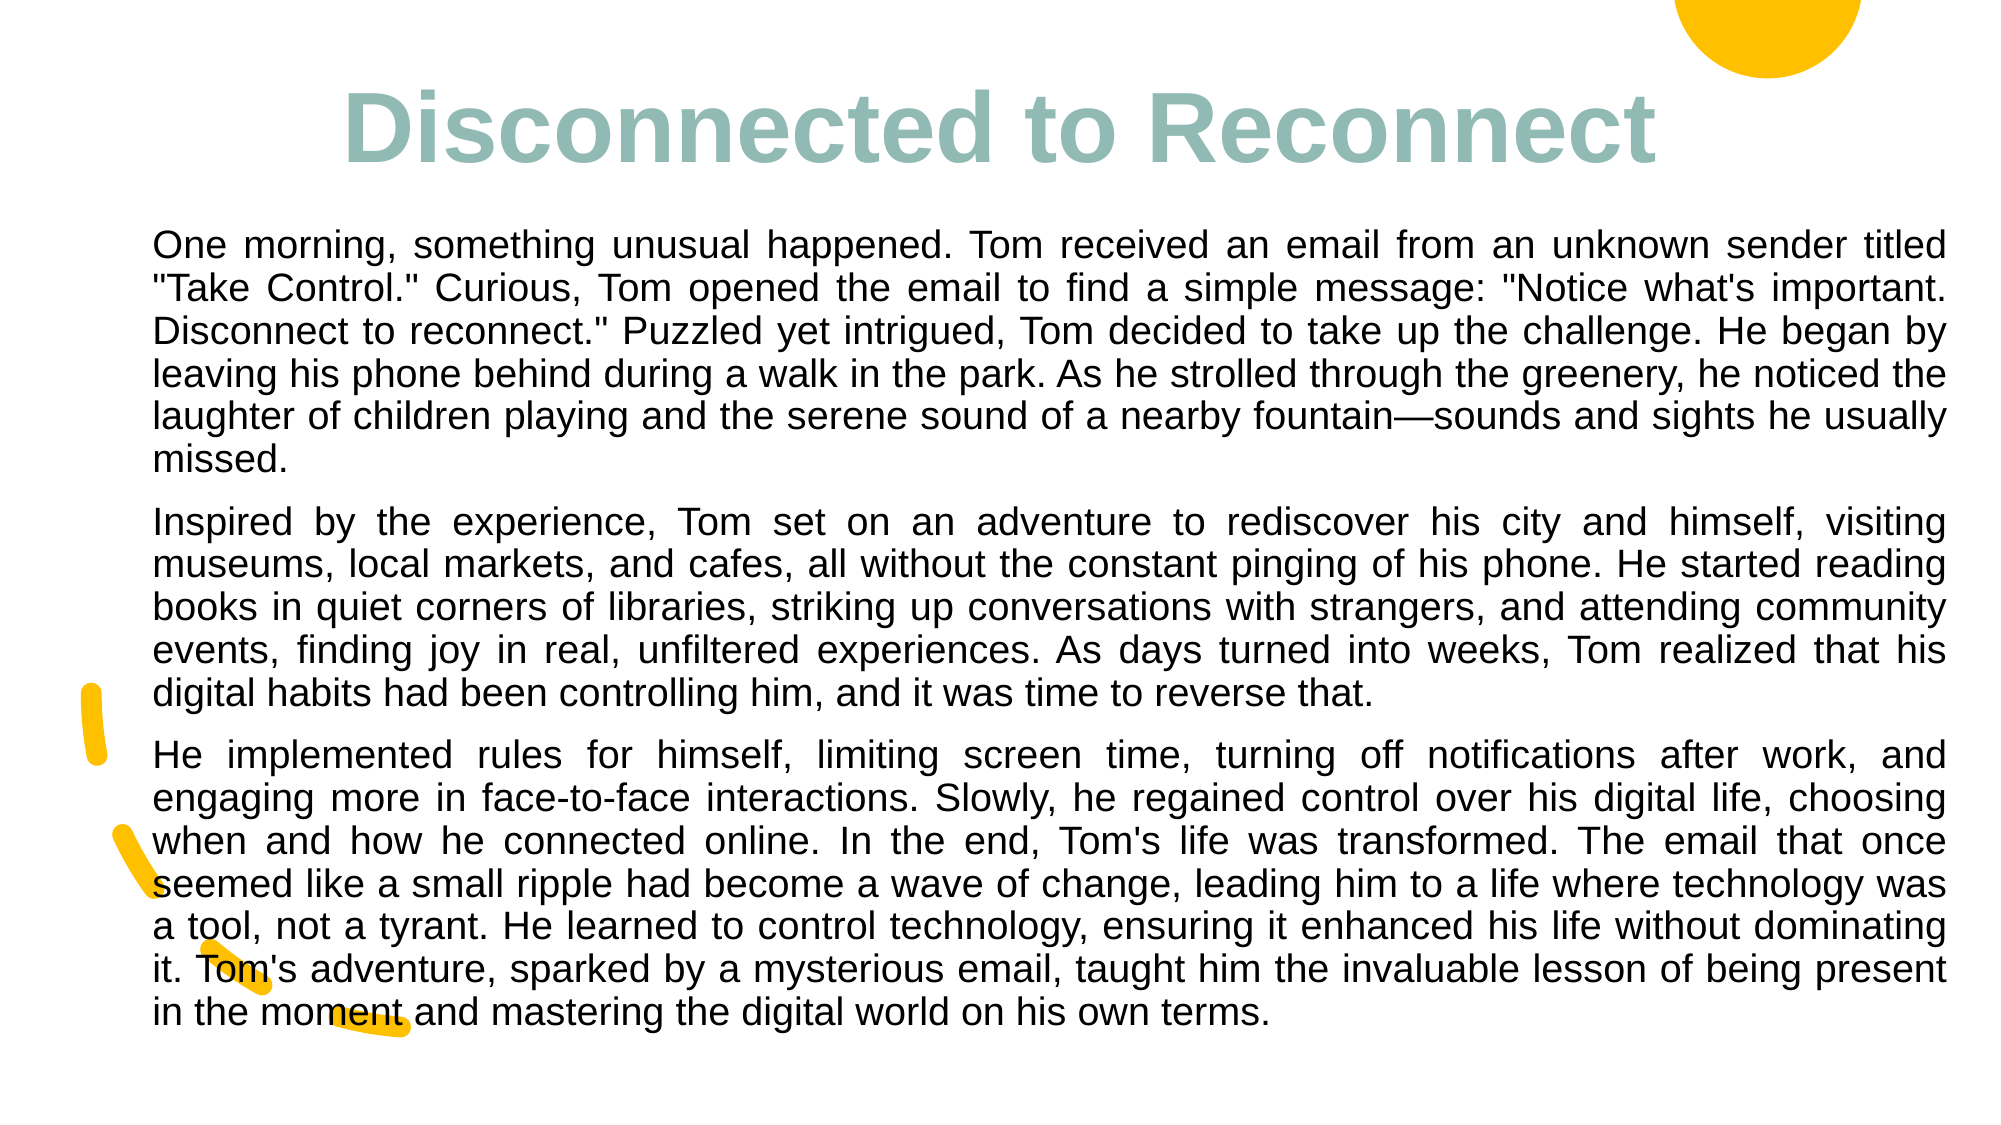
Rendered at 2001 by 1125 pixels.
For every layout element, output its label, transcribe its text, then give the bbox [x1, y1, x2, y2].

text_box [1674, 0, 1861, 59]
list One morning, something unusual happened. Tom received an email from an unknown sender titled "Take Control." Curious, Tom opened the email to find a simple message: "Notice what's important. Disconnect to reconnect." Puzzled yet intrigued, Tom decided to take up the challenge. He began by leaving his phone behind during a walk in the park. As he strolled through the greenery, he noticed the laughter of children playing and the serene sound of a nearby fountain—sounds and sights he usually missed. Inspired by the experience, Tom set on an adventure to rediscover his city and himself, visiting museums, local markets, and cafes, all without the constant pinging of his phone. He started reading books in quiet corners of libraries, striking up conversations with strangers, and attending community events, finding joy in real, unfiltered experiences. As days turned into weeks, Tom realized that his digital habits had been controlling him, and it was time to reverse that. He implemented rules for himself, limiting screen time, turning off notifications after work, and engaging more in face-to-face interactions. Slowly, he regained control over his digital life, choosing when and how he connected online. In the end, Tom's life was transformed. The email that once seemed like a small ripple had become a wave of change, leading him to a life where technology was a tool, not a tyrant. He learned to control technology, ensuring it enhanced his life without dominating it. Tom's adventure, sparked by a mysterious email, taught him the invaluable lesson of being present in the moment and mastering the digital world on his own terms. [137, 217, 1965, 1047]
title Disconnected to Reconnect [137, 59, 1863, 201]
text_box [91, 693, 137, 863]
text_box [0, 0, 2000, 1125]
